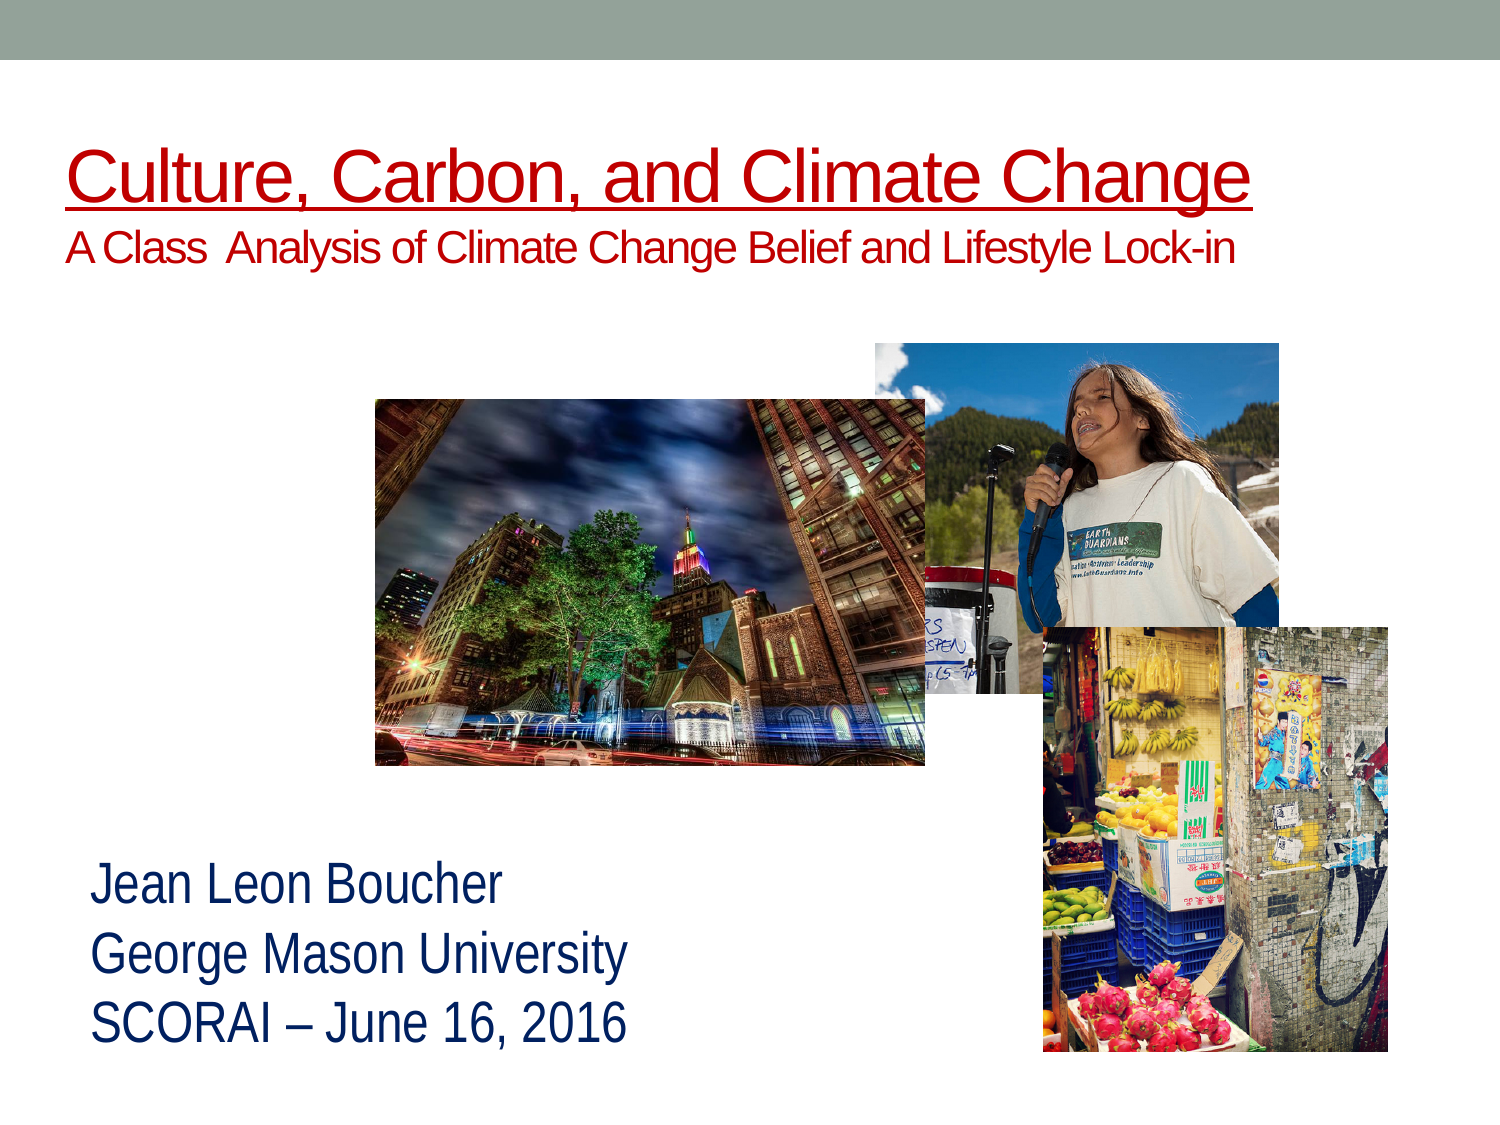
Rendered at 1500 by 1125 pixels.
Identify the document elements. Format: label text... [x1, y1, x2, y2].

list Jean Leon Boucher George Mason University SCORAI – June 16, 2016 [75, 837, 763, 1071]
picture [374, 343, 1388, 1052]
title Culture, Carbon, and Climate Change A Class Analysis of Climate Change Belief and Lifestyle Lock-in [50, 87, 1450, 313]
